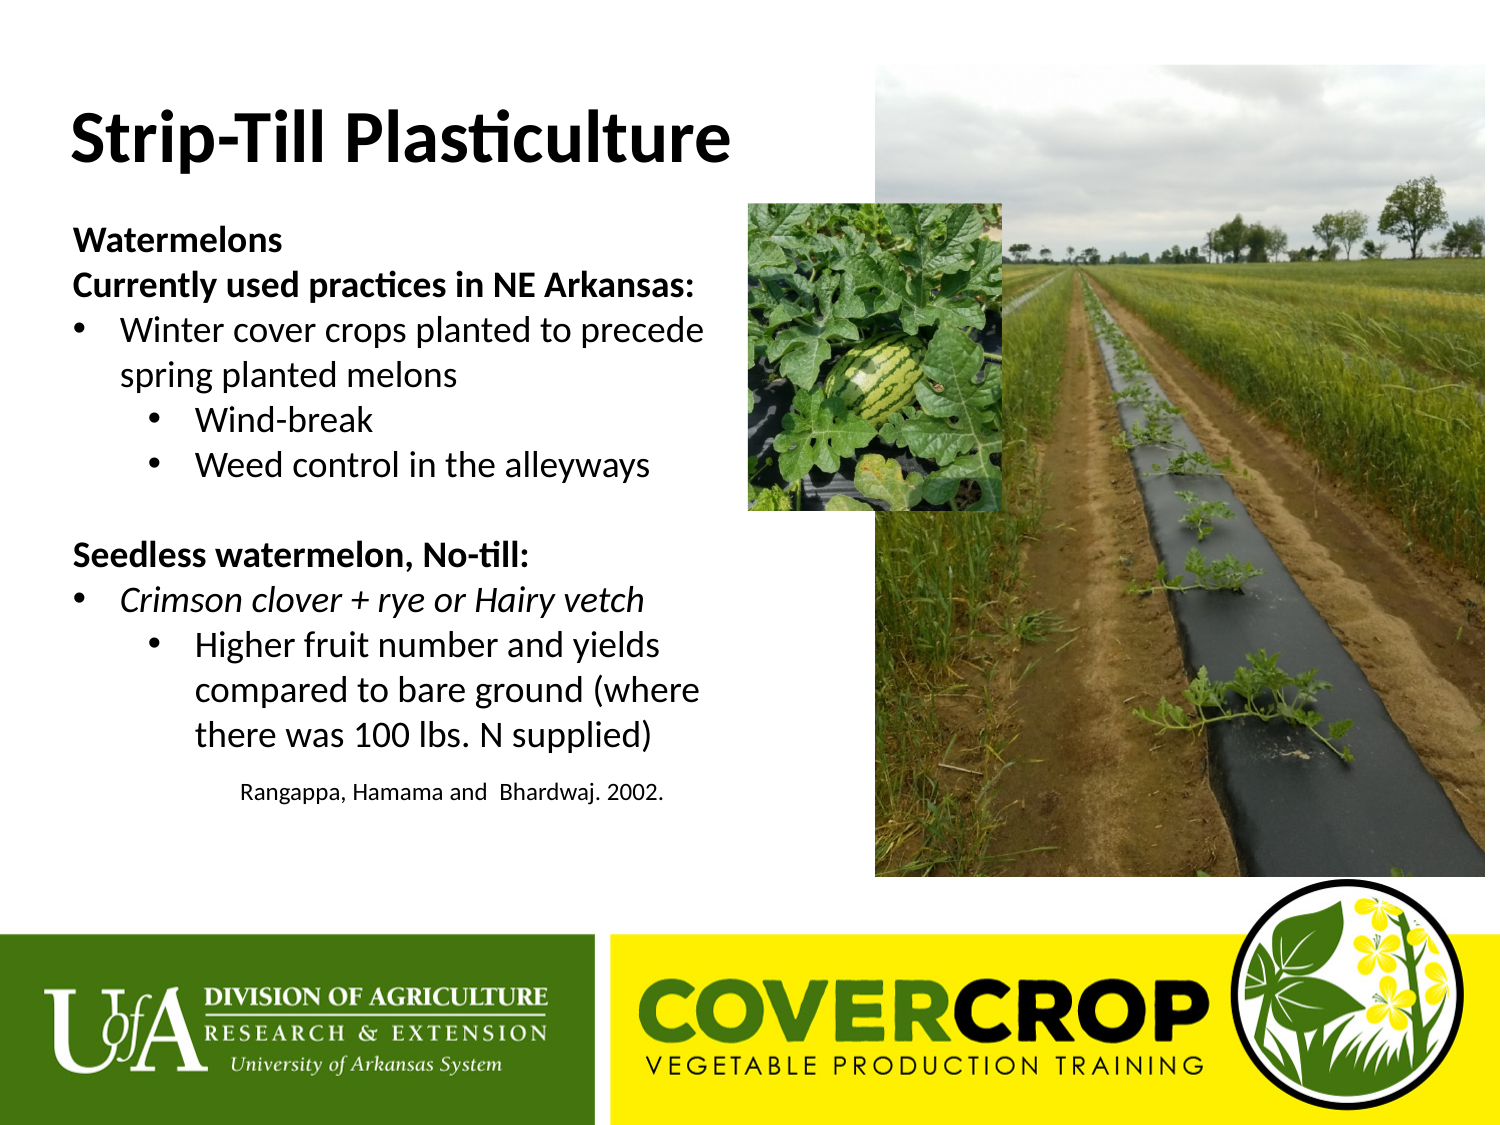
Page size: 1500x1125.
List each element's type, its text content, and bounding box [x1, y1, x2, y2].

text_box Rangappa, Hamama and Bhardwaj. 2002. [225, 768, 745, 813]
picture [0, 878, 1500, 1125]
title Strip-Till Plasticulture [55, 38, 1406, 227]
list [720, 229, 1029, 485]
text_box Watermelons Currently used practices in NE Arkansas: Winter cover crops planted to precede spring planted melons Wind-break Weed control in the alleyways Seedless watermelon, No-till: Crimson clover + rye or Hairy vetch Higher fruit number and yields compared to bare ground (where there was 100 lbs. N supplied) [58, 207, 745, 808]
picture [748, 66, 1500, 876]
